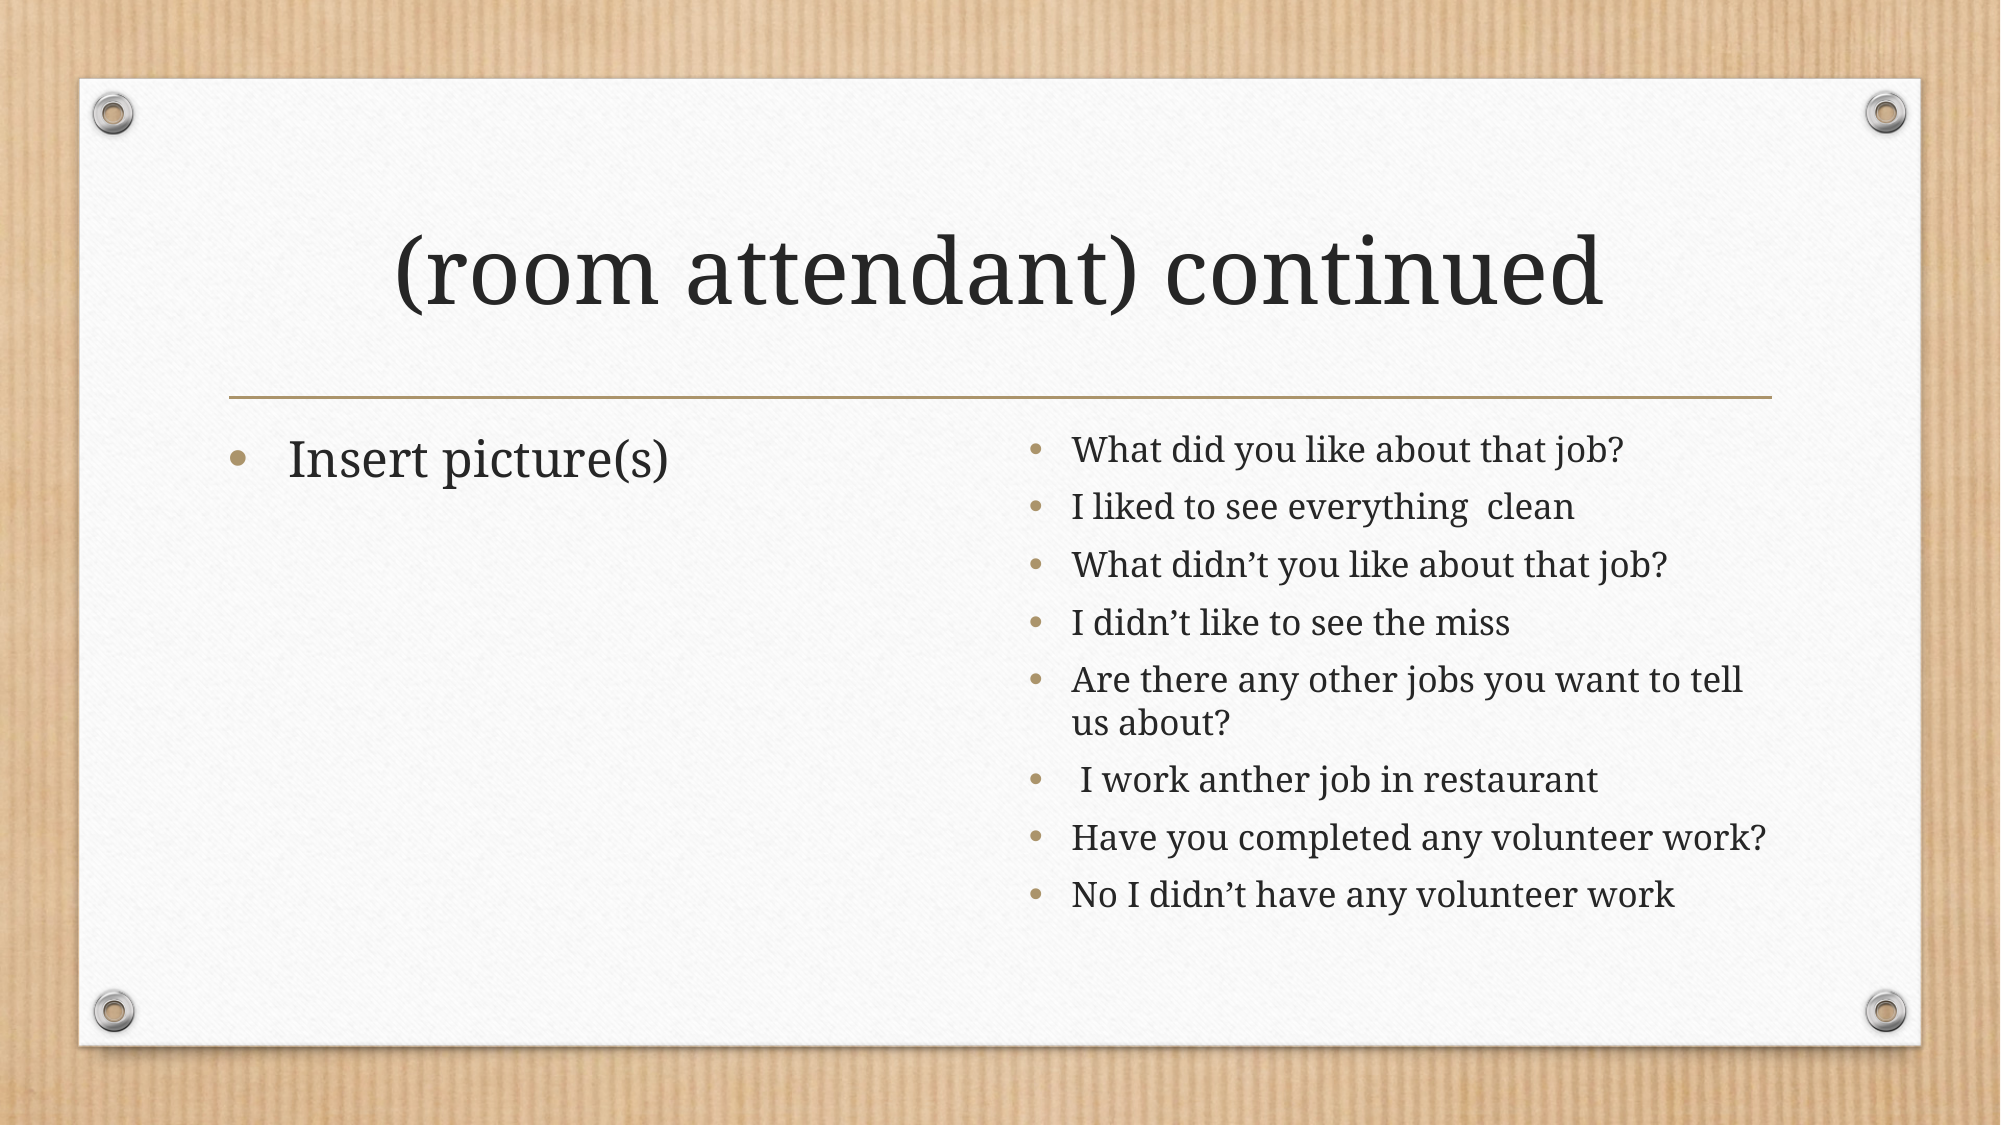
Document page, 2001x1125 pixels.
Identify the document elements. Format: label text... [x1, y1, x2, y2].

list Insert picture(s) [213, 420, 987, 963]
picture [0, 0, 2001, 1125]
list What did you like about that job? I liked to see everything clean What didn’t you like about that job? I didn’t like to see the miss Are there any other jobs you want to tell us about? I work anther job in restaurant Have you completed any volunteer work? No I didn’t have any volunteer work [1013, 420, 1788, 963]
title (room attendant) continued [212, 161, 1788, 375]
